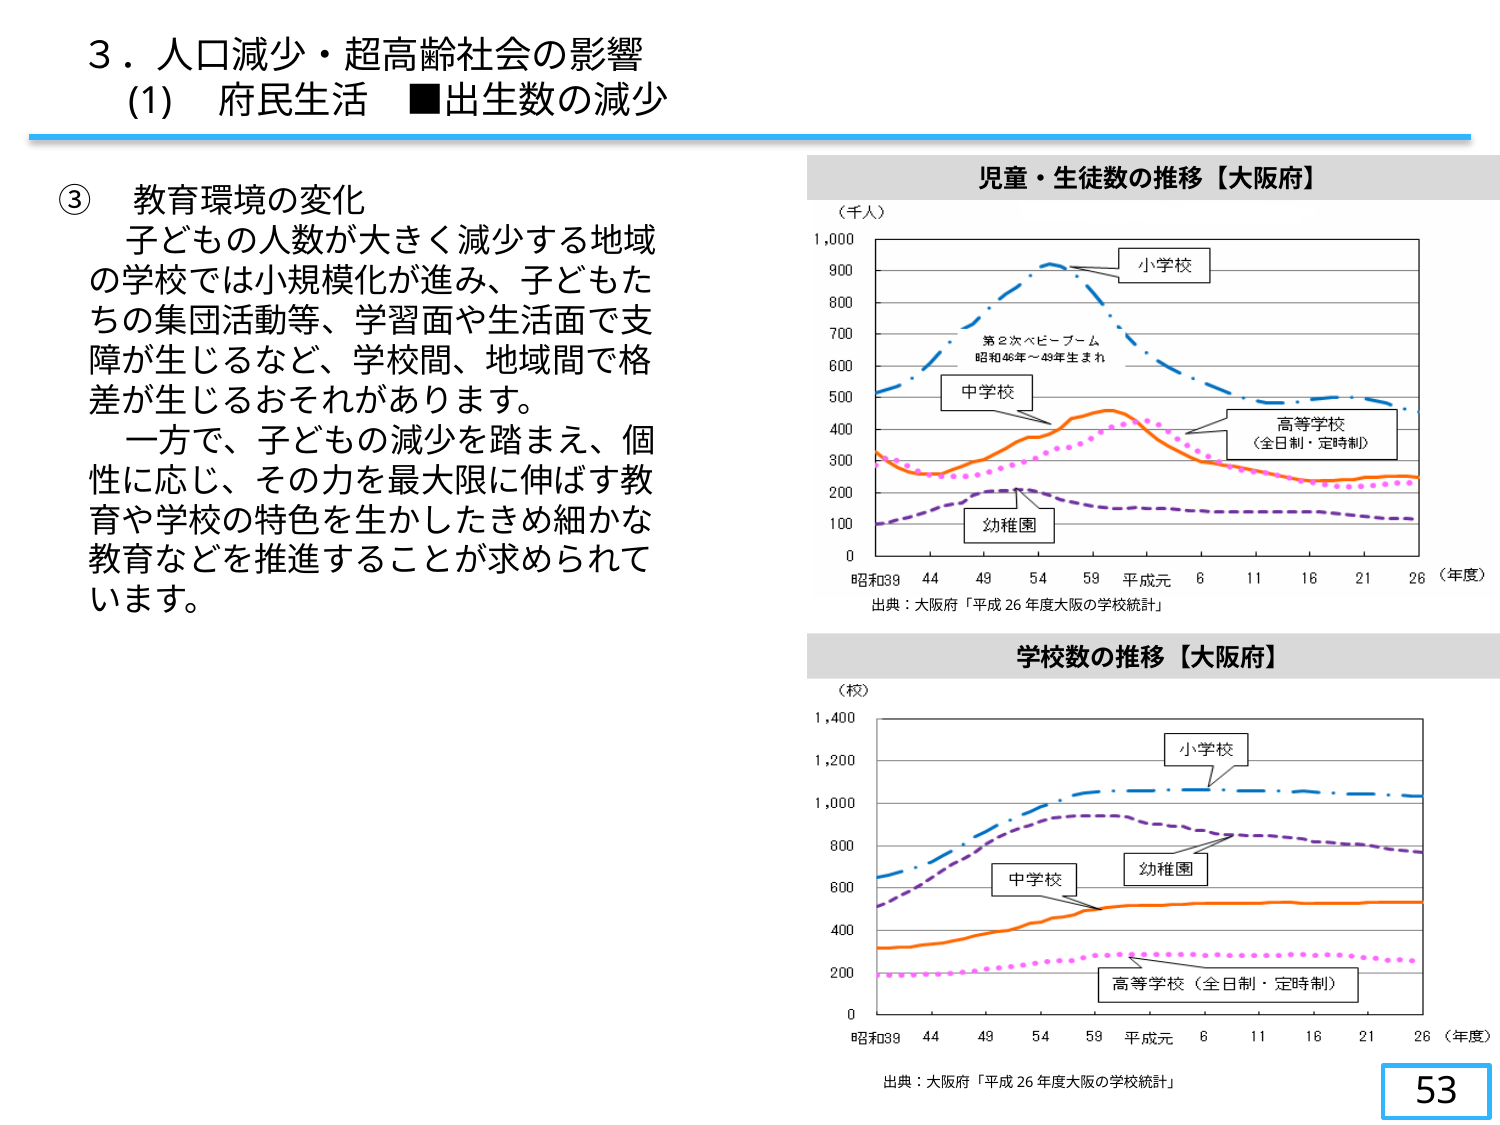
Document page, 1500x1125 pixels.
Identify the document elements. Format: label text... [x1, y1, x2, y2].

picture [778, 200, 1500, 599]
text_box ３．人口減少・超高齢社会の影響 (1) 府民生活 ■出生数の減少 [29, 24, 1365, 129]
text_box 児童・生徒数の推移【大阪府】 [807, 155, 1500, 199]
text_box 学校数の推移【大阪府】 [807, 633, 1500, 654]
text_box ③ 教育環境の変化 子どもの人数が大きく減少する地域の学校では小規模化が進み、子どもたちの集団活動等、学習面や生活面で支障が生じるなど、学校間、地域間で格差が生じるおそれがあります。 一方で、子どもの減少を踏まえ、個性に応じ、その力を最大限に伸ばす教育や学校の特色を生かしたきめ細かな教育などを推進することが求められています。 [44, 171, 697, 626]
picture [787, 655, 1500, 1060]
text_box 出典：大阪府「平成26年度大阪の学校統計」 [856, 604, 1500, 621]
text_box 53 [1381, 1067, 1492, 1120]
text_box 出典：大阪府「平成26年度大阪の学校統計」 [868, 1067, 1381, 1099]
